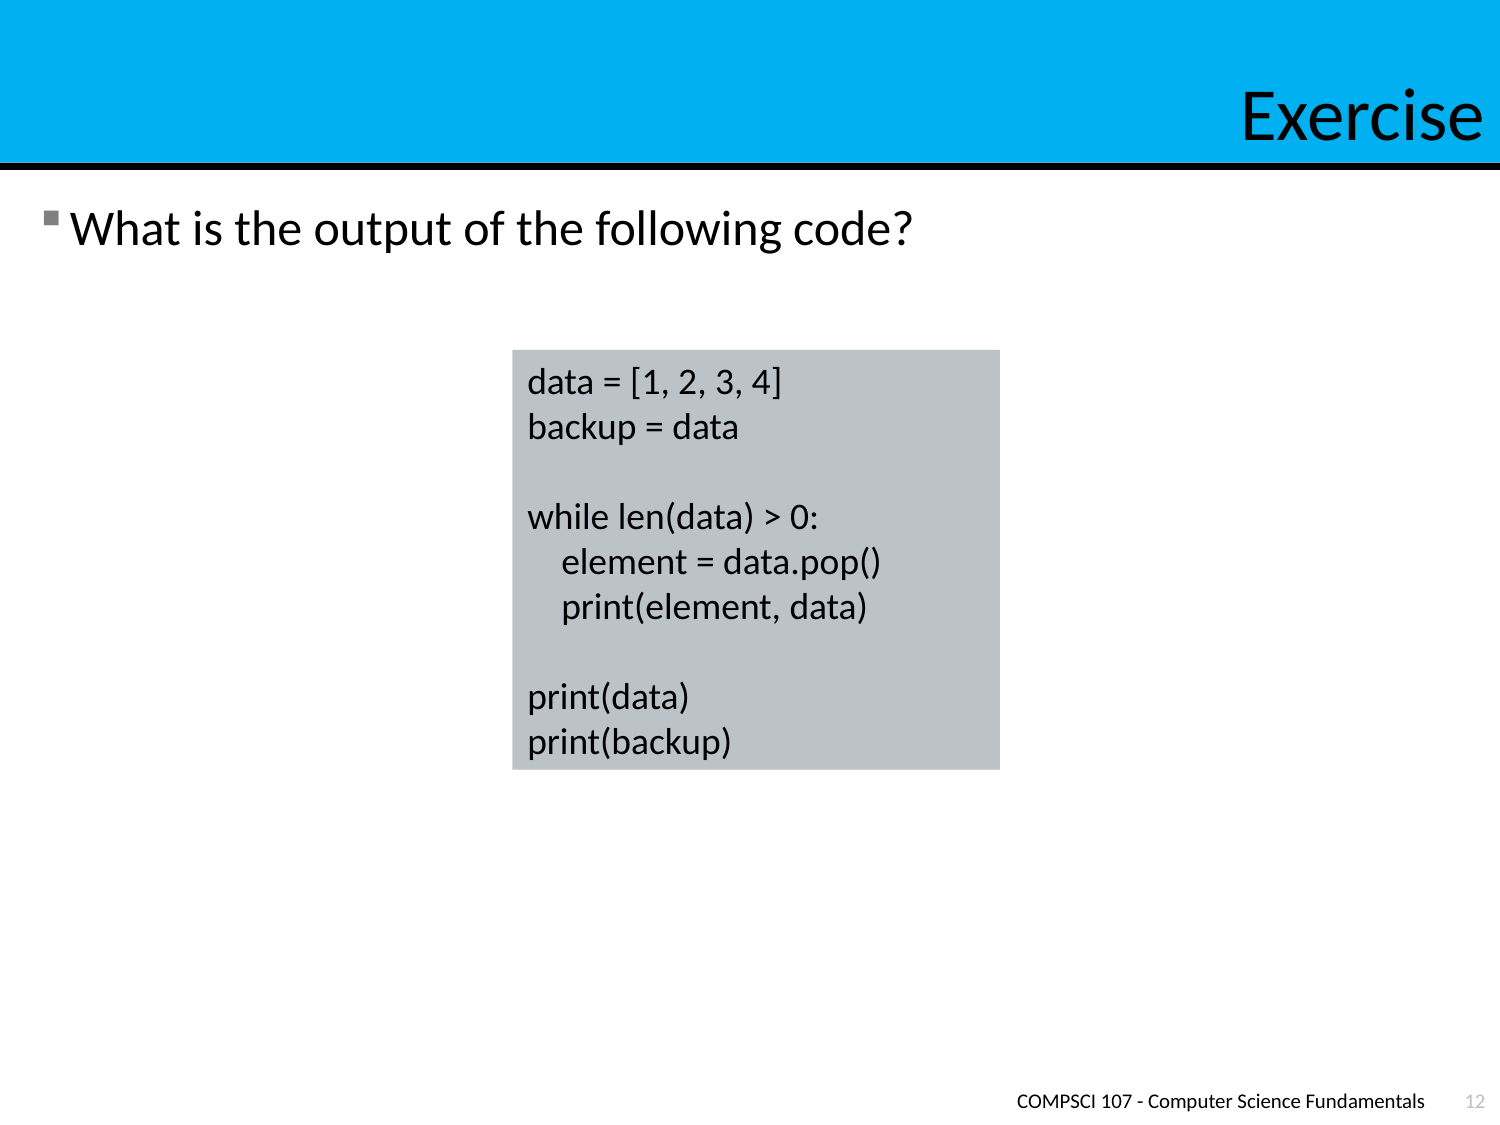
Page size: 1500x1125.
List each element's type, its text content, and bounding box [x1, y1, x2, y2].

text_box data = [1, 2, 3, 4] backup = data while len(data) > 0: element = data.pop() print(element, data) print(data) print(backup) [512, 349, 1000, 770]
list What is the output of the following code? [24, 187, 1475, 1075]
title Exercise [0, 0, 1500, 163]
footer COMPSCI 107 - Computer Science Fundamentals [725, 1087, 1425, 1113]
slide_number 12 [1437, 1087, 1500, 1113]
